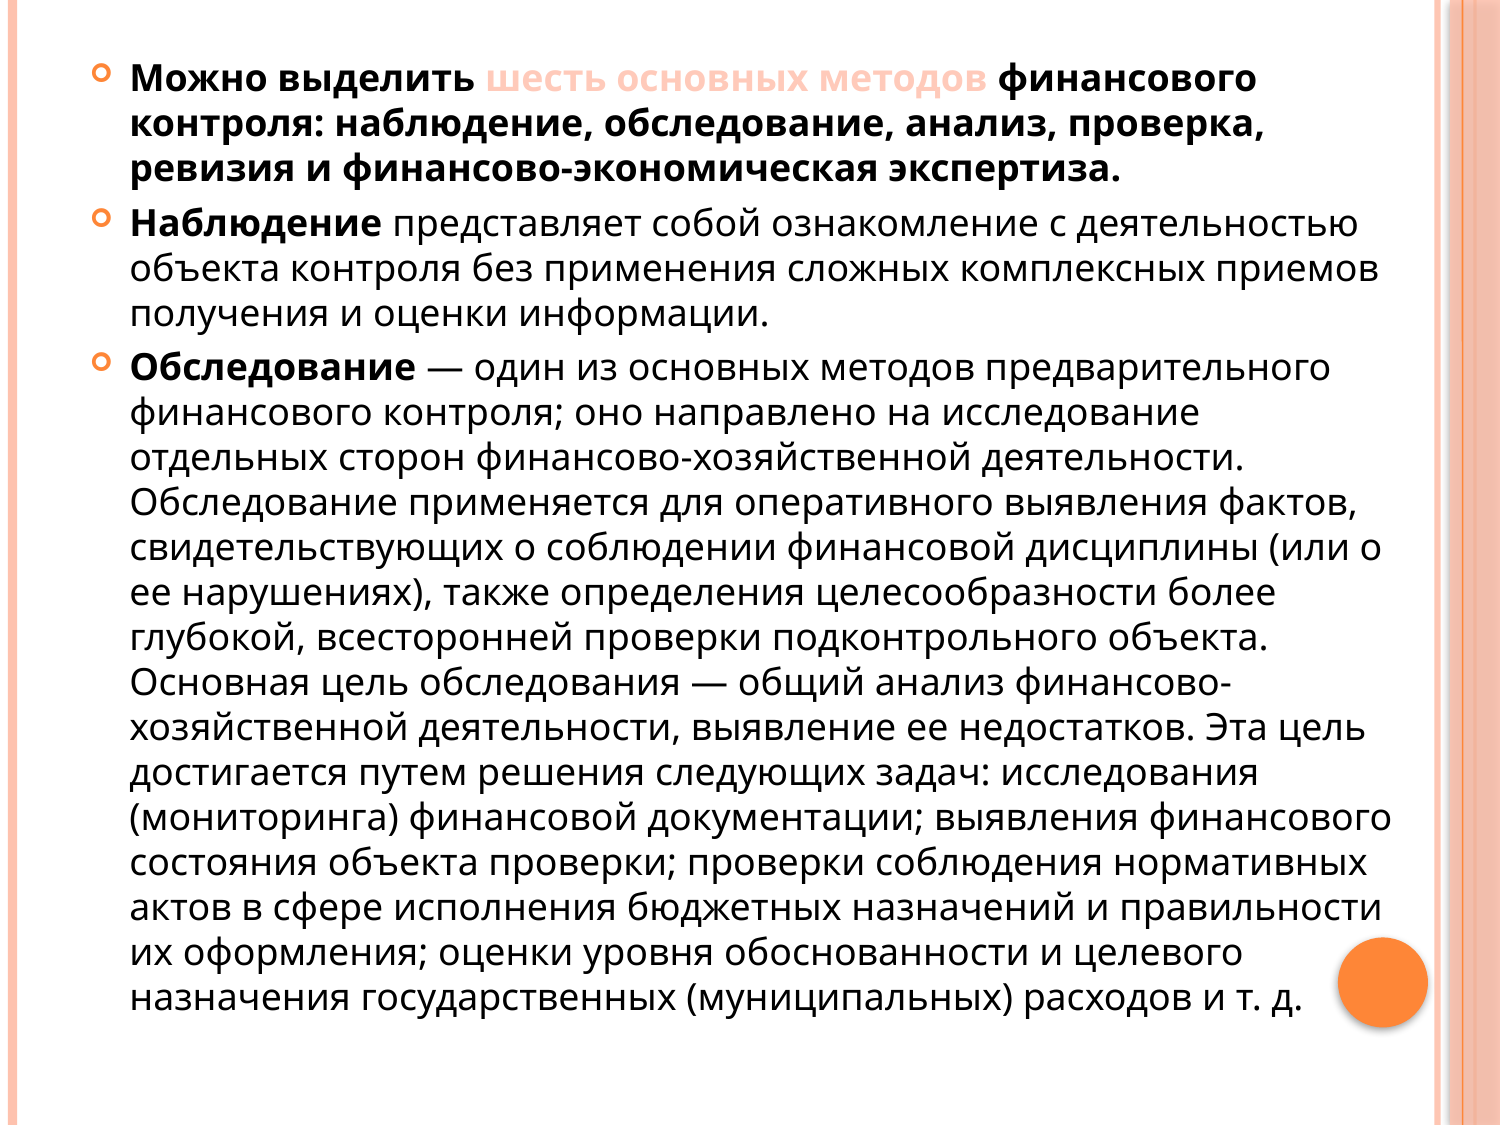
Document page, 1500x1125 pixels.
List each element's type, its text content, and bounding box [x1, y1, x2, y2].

list Можно выделить шесть основных методов финансового контроля: наблюдение, обследование, анализ, проверка, ревизия и финансово-экономическая экспертиза. Наблюдение представляет собой ознакомление с деятельностью объекта контроля без применения сложных комплексных приемов получения и оценки информации. Обследование — один из основных методов предварительного финансового контроля; оно направлено на исследование отдельных сторон финансово-хозяйственной деятельности. Обследование применяется для оперативного выявления фактов, свидетельствующих о соблюдении финансовой дисциплины (или о ее нарушениях), также определения целесообразности более глубокой, всесторонней проверки подконтрольного объекта. Основная цель обследования — общий анализ финансово-хозяйственной деятельности, выявление ее недостатков. Эта цель достигается путем решения следующих задач: исследования (мониторинга) финансовой документации; выявления финансового состояния объекта проверки; проверки соблюдения нормативных актов в сфере исполнения бюджетных назначений и правильности их оформления; оценки уровня обоснованности и целевого назначения государственных (муниципальных) расходов и т. д. [75, 46, 1418, 1062]
